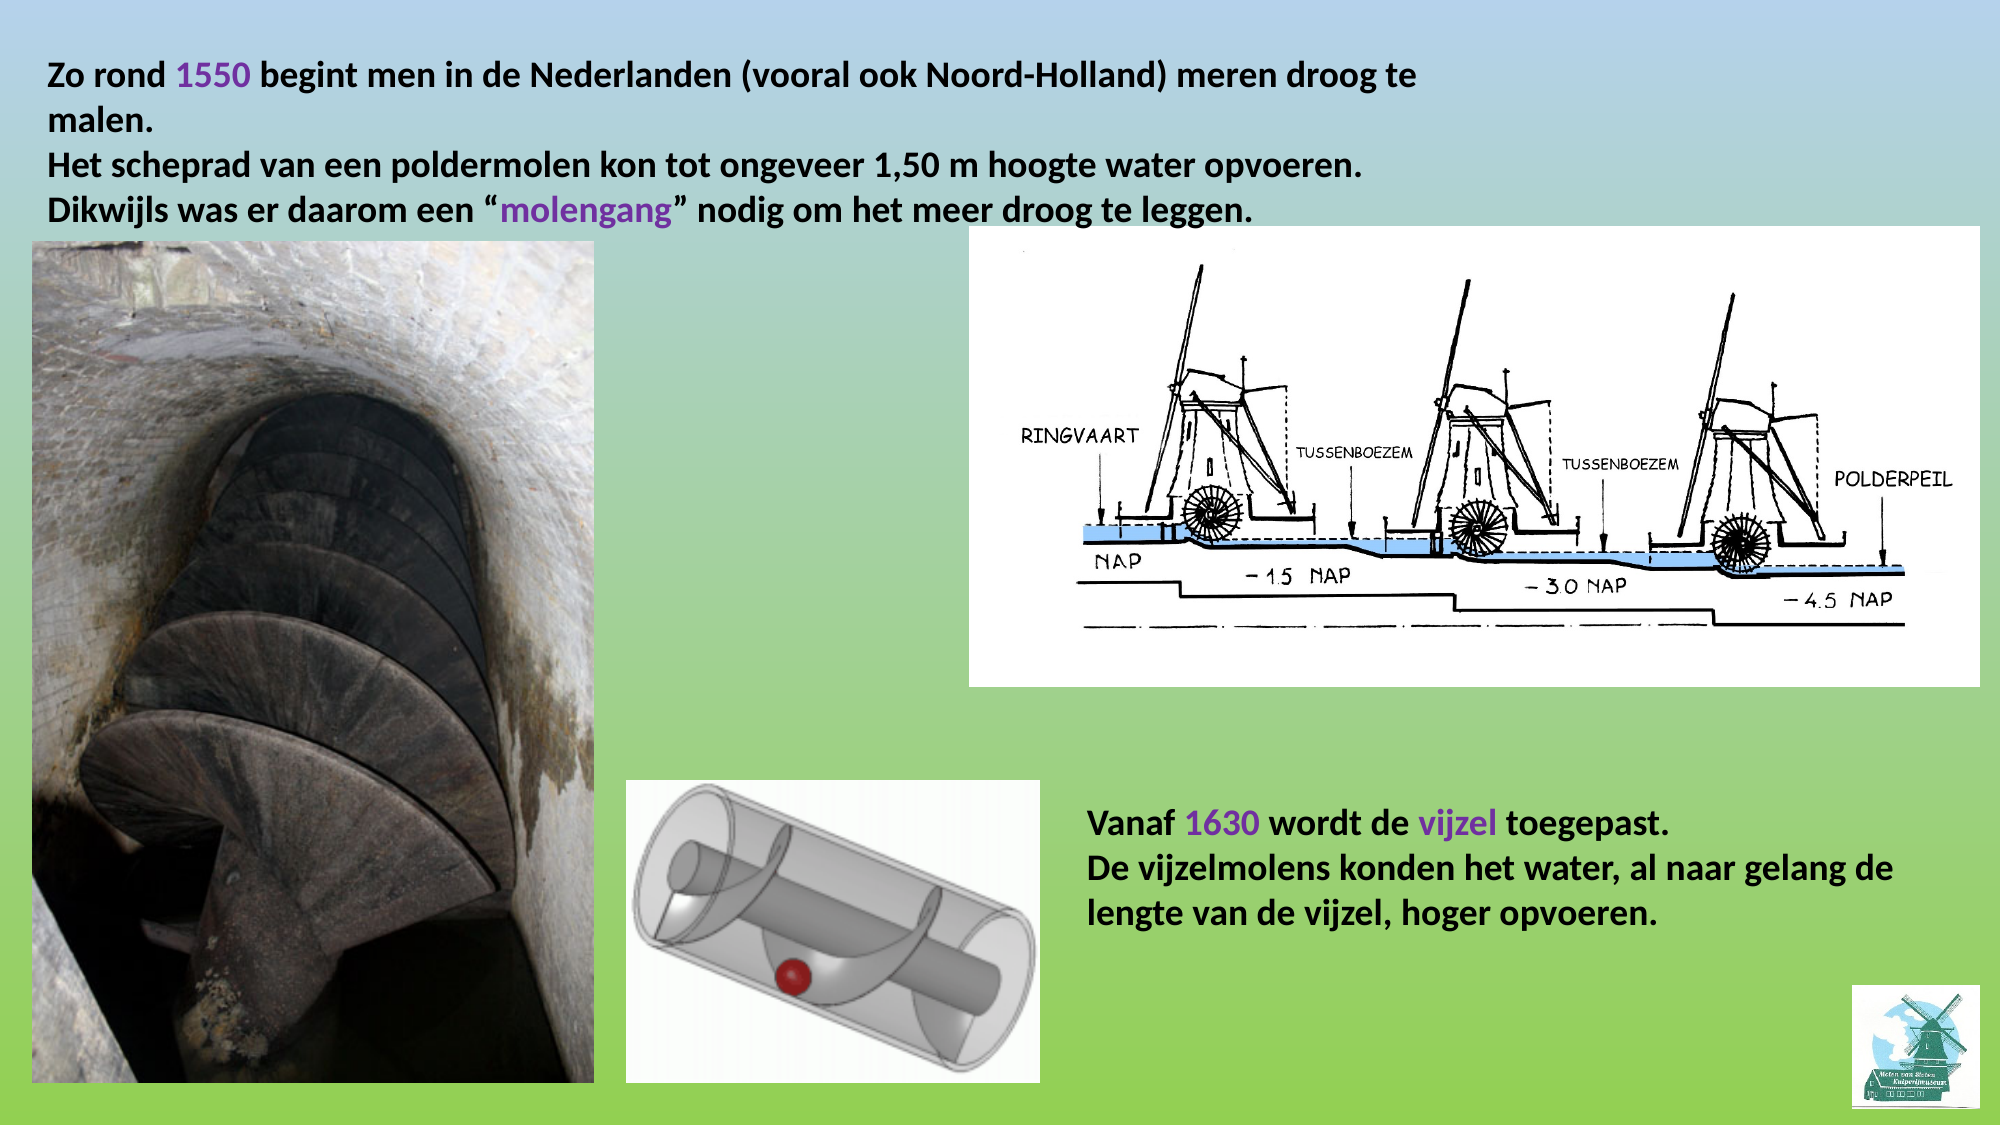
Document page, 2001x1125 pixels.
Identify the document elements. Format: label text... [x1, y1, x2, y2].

text_box Zo rond 1550 begint men in de Nederlanden (vooral ook Noord-Holland) meren droog te malen. Het scheprad van een poldermolen kon tot ongeveer 1,50 m hoogte water opvoeren. Dikwijls was er daarom een “molengang” nodig om het meer droog te leggen. [32, 42, 1516, 238]
text_box Vanaf 1630 wordt de vijzel toegepast. De vijzelmolens konden het water, al naar gelang de lengte van de vijzel, hoger opvoeren. [1072, 790, 1969, 941]
picture [32, 241, 594, 1083]
picture [969, 226, 1980, 687]
picture [1852, 985, 1980, 1110]
picture [626, 780, 1040, 1083]
